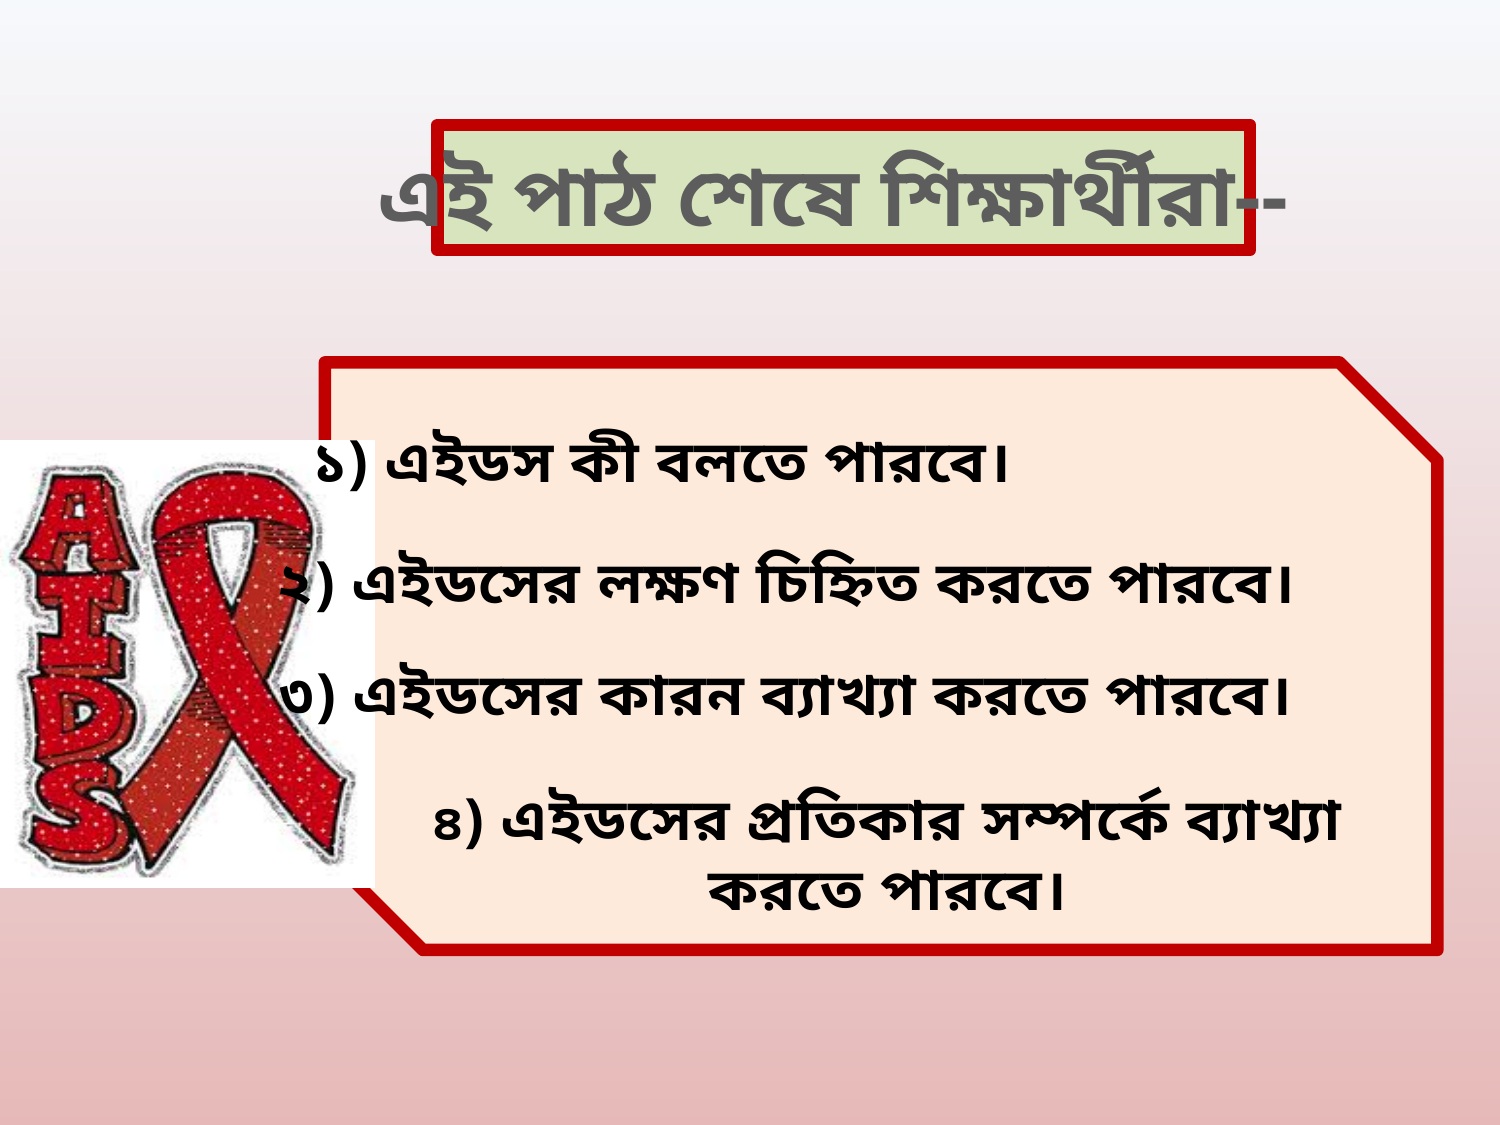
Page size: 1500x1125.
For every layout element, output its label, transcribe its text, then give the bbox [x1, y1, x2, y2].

text_box ২) এইডসের লক্ষণ চিহ্নিত করতে পারবে। [379, 537, 1311, 623]
text_box [437, 124, 1251, 136]
text_box ৩) এইডসের কারন ব্যাখ্যা করতে পারবে। [379, 650, 1308, 735]
picture [0, 440, 376, 888]
text_box ১) এইডস কী বলতে পারবে। [296, 416, 1026, 502]
text_box [324, 361, 1439, 951]
text_box এই পাঠ শেষে শিক্ষার্থীরা-- [363, 136, 1303, 251]
text_box ৪) এইডসের প্রতিকার সম্পর্কে ব্যাখ্যা করতে পারবে। [350, 774, 1425, 930]
